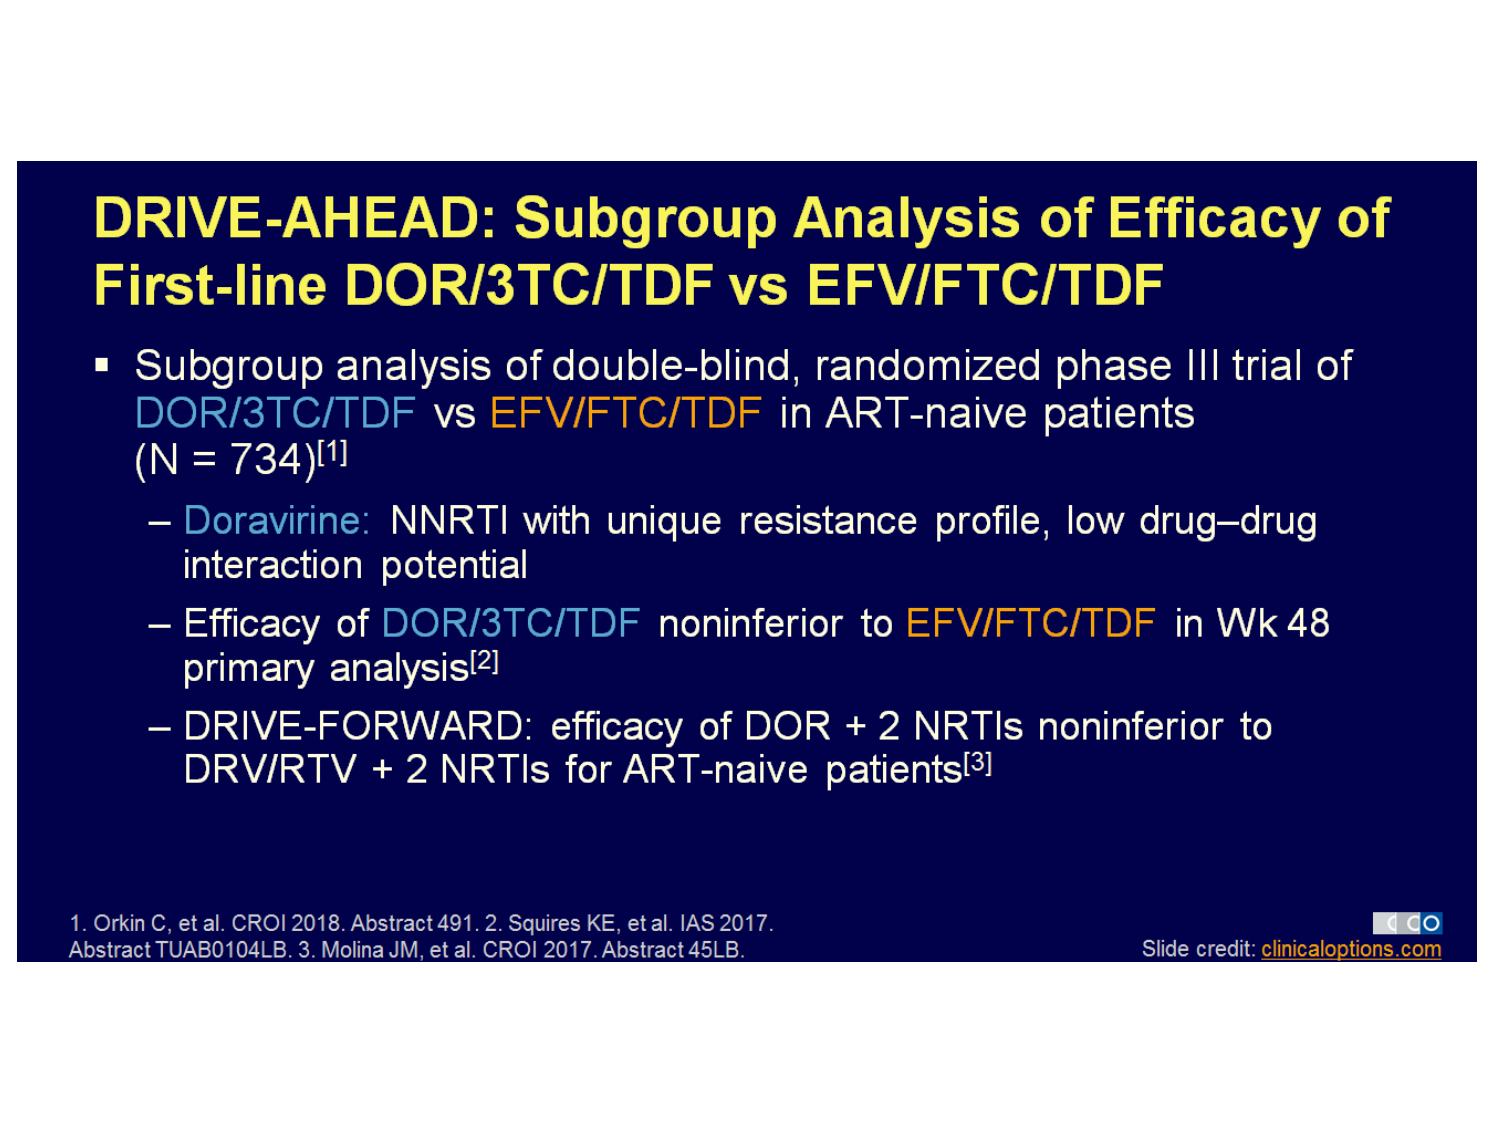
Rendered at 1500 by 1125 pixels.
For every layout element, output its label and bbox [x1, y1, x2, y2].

picture [17, 160, 1477, 962]
